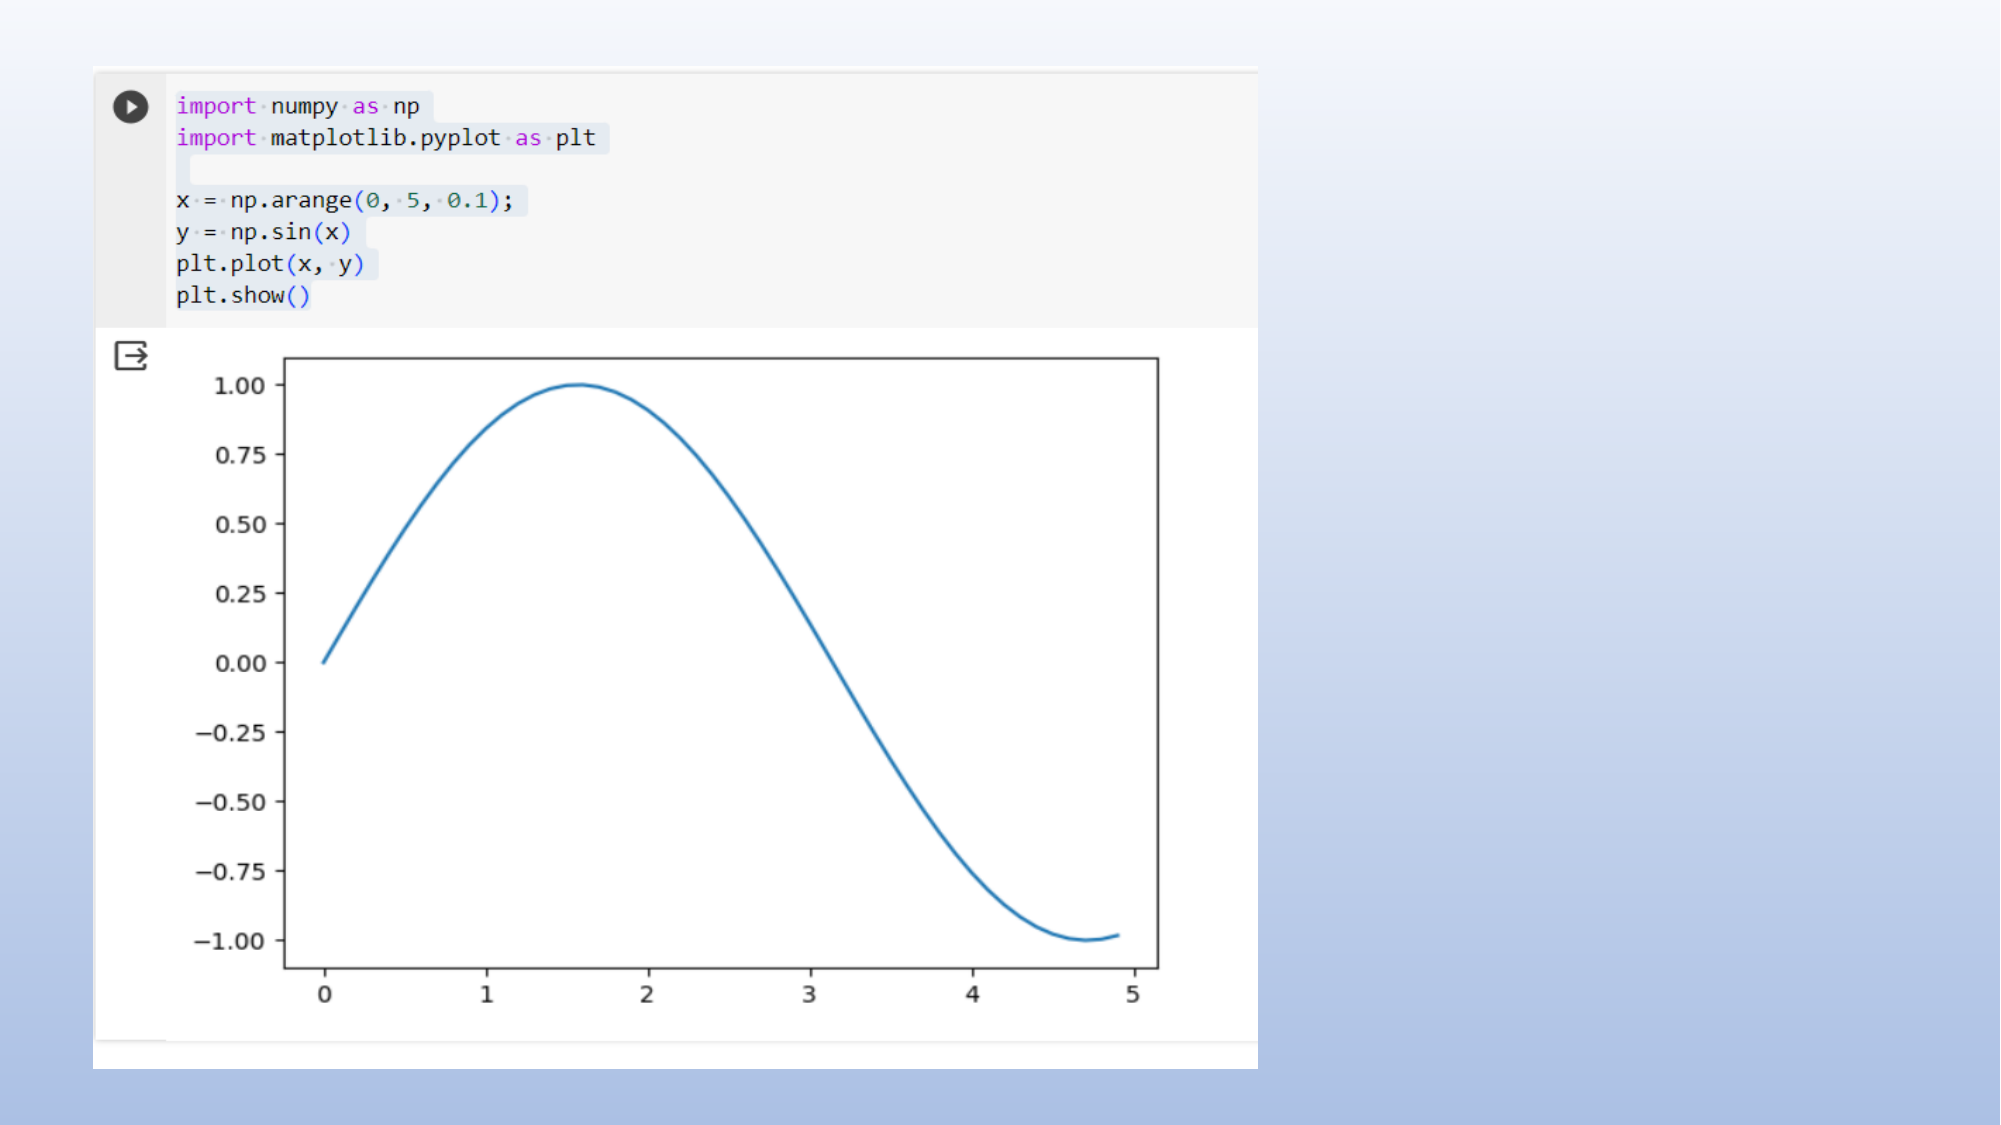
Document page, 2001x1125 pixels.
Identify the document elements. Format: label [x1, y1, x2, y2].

picture [93, 66, 1258, 1069]
